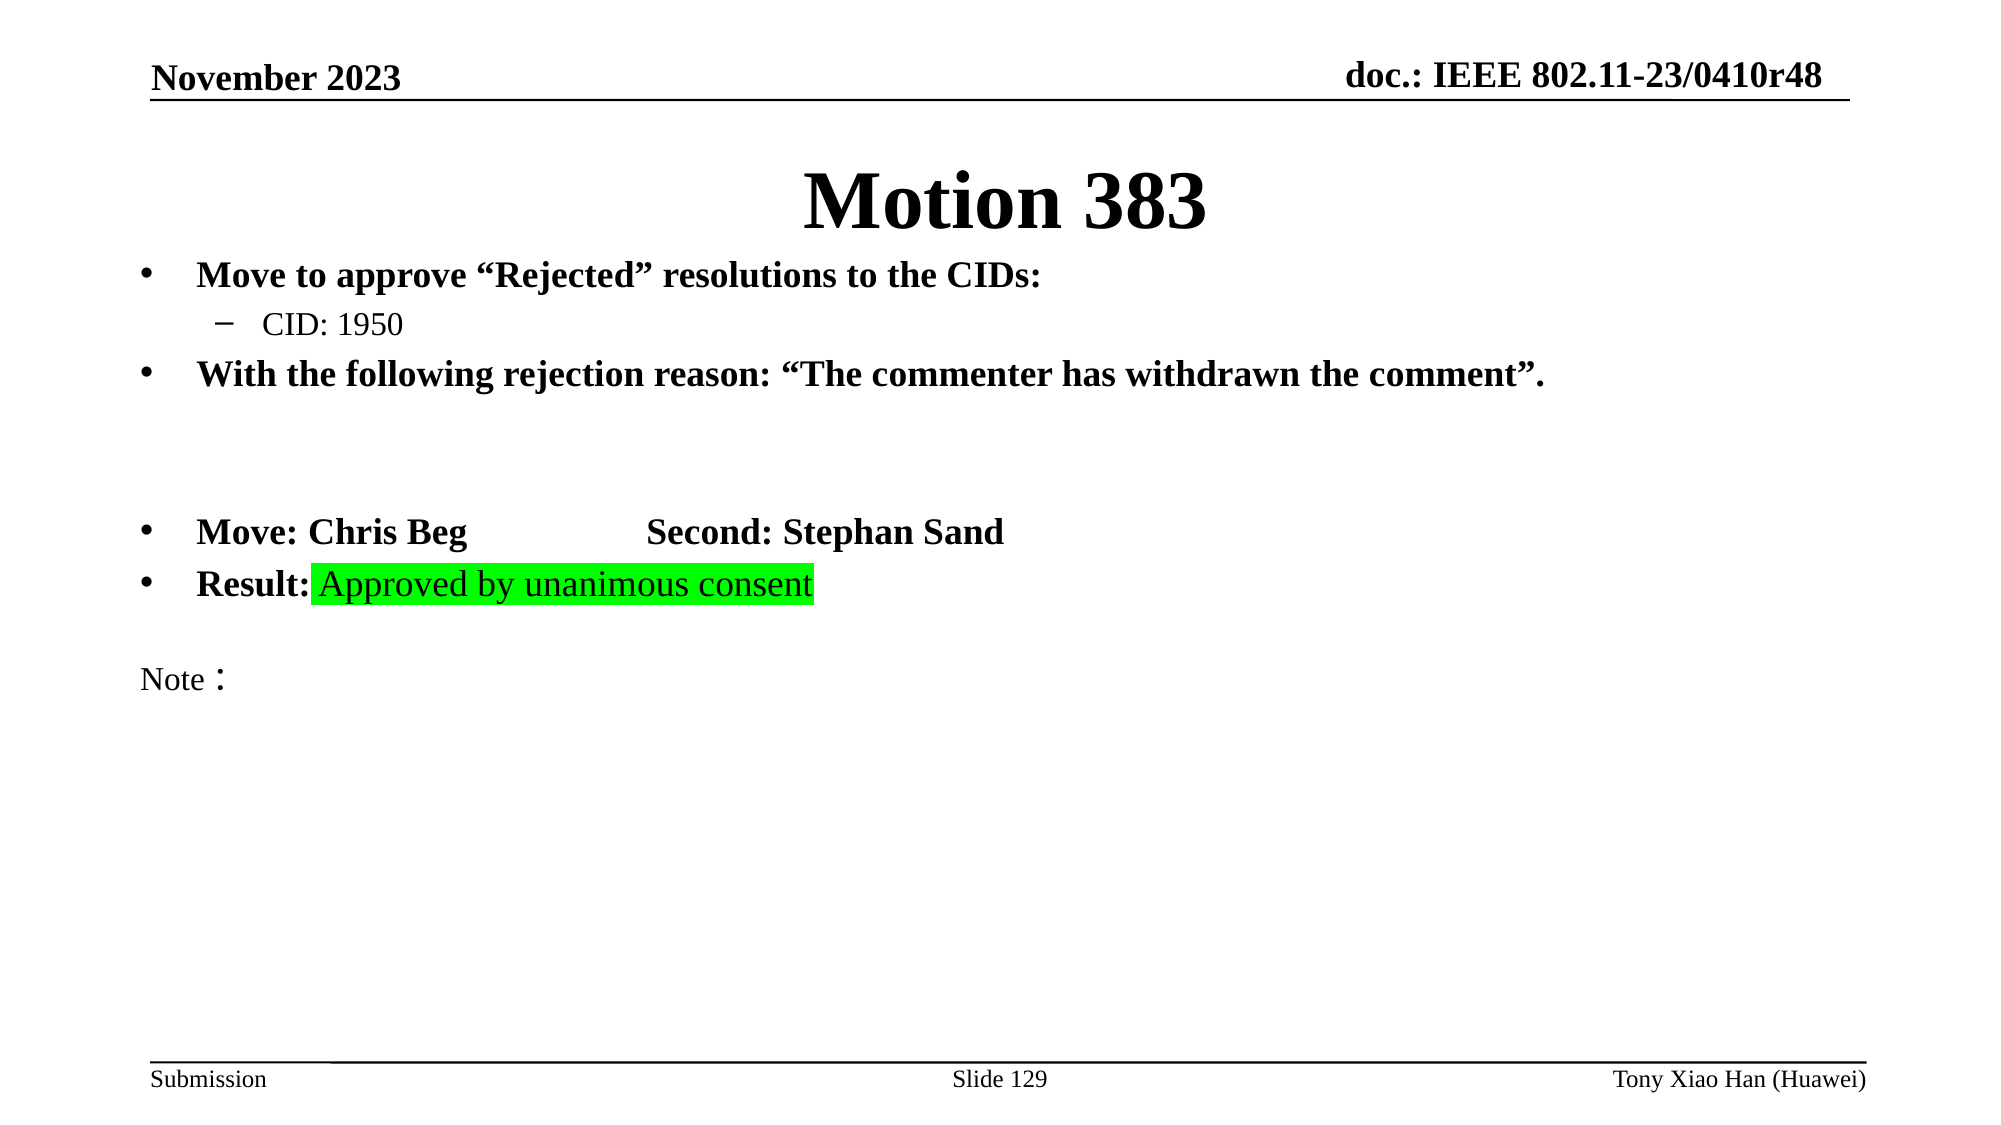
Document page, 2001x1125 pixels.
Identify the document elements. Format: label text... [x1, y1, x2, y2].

text_box Move to approve “Rejected” resolutions to the CIDs: CID: 1950 With the following rejection reason: “The commenter has withdrawn the comment”. Move: Chris Beg Second: Stephan Sand Result: Approved by unanimous consent Note： [125, 212, 1888, 900]
text_box Motion 383 [368, 137, 1644, 212]
